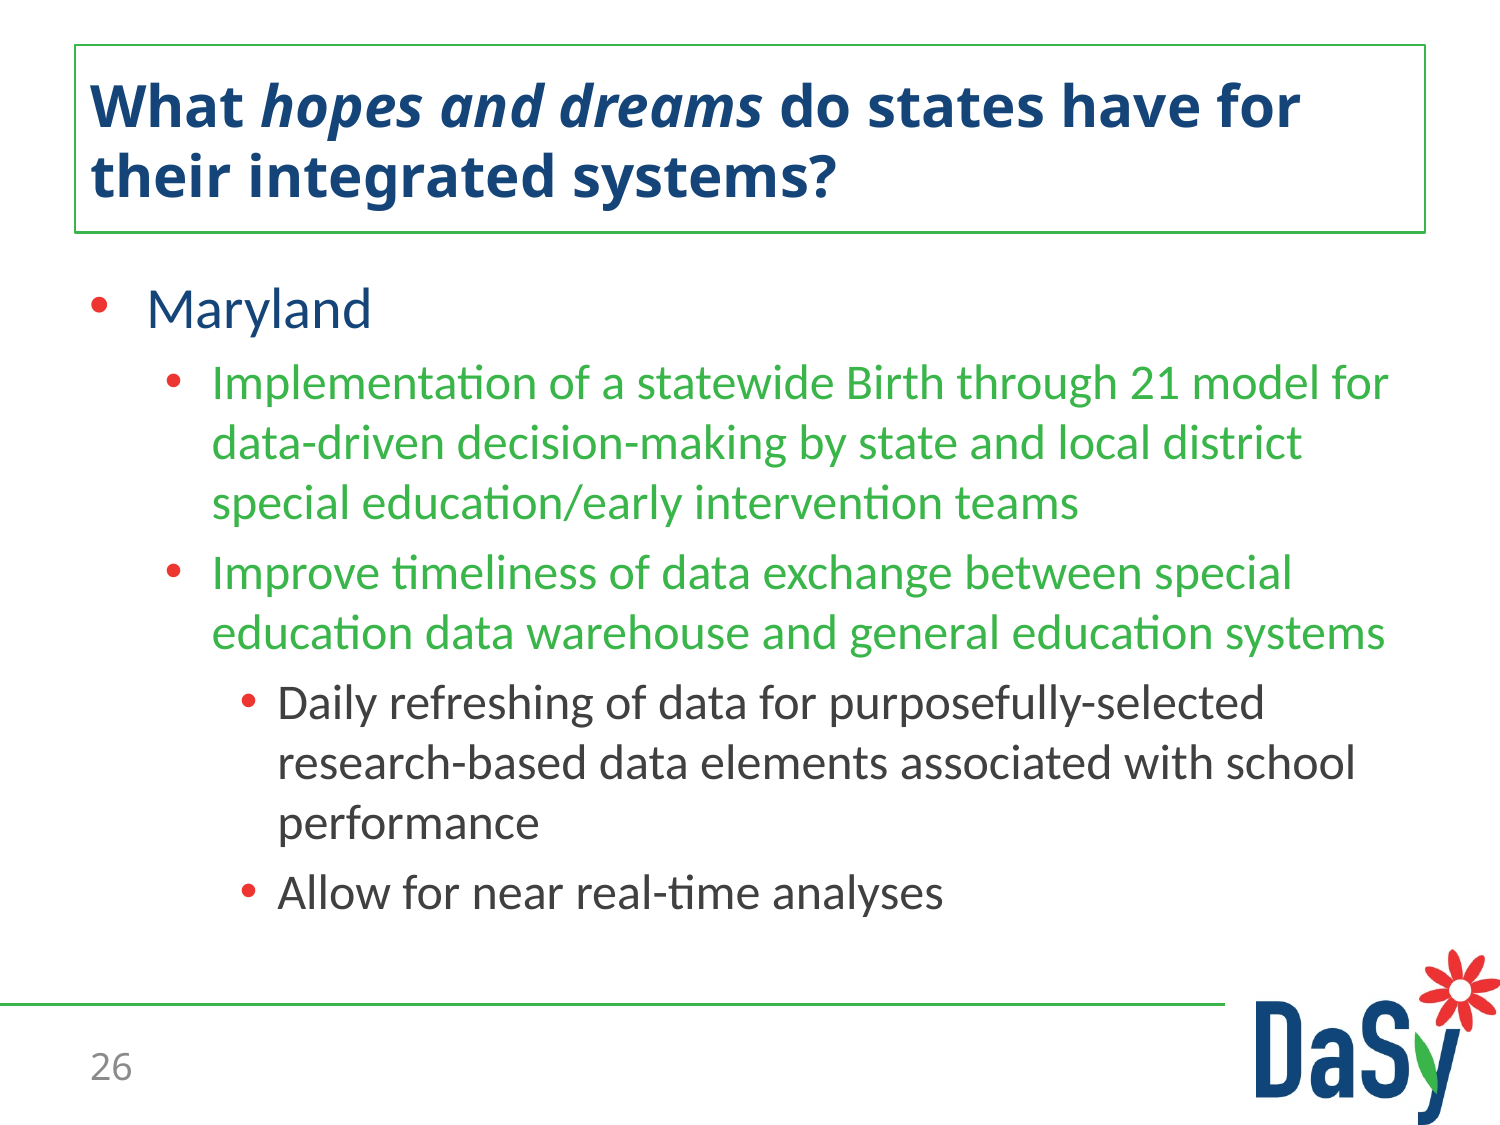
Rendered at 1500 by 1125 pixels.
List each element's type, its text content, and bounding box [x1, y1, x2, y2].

picture [1256, 949, 1500, 1125]
list Maryland Implementation of a statewide Birth through 21 model for data-driven decision-making by state and local district special education/early intervention teams Improve timeliness of data exchange between special education data warehouse and general education systems Daily refreshing of data for purposefully-selected research-based data elements associated with school performance Allow for near real-time analyses [75, 262, 1425, 925]
title What hopes and dreams do states have for their integrated systems? [74, 44, 1426, 234]
slide_number 26 [75, 1038, 425, 1098]
